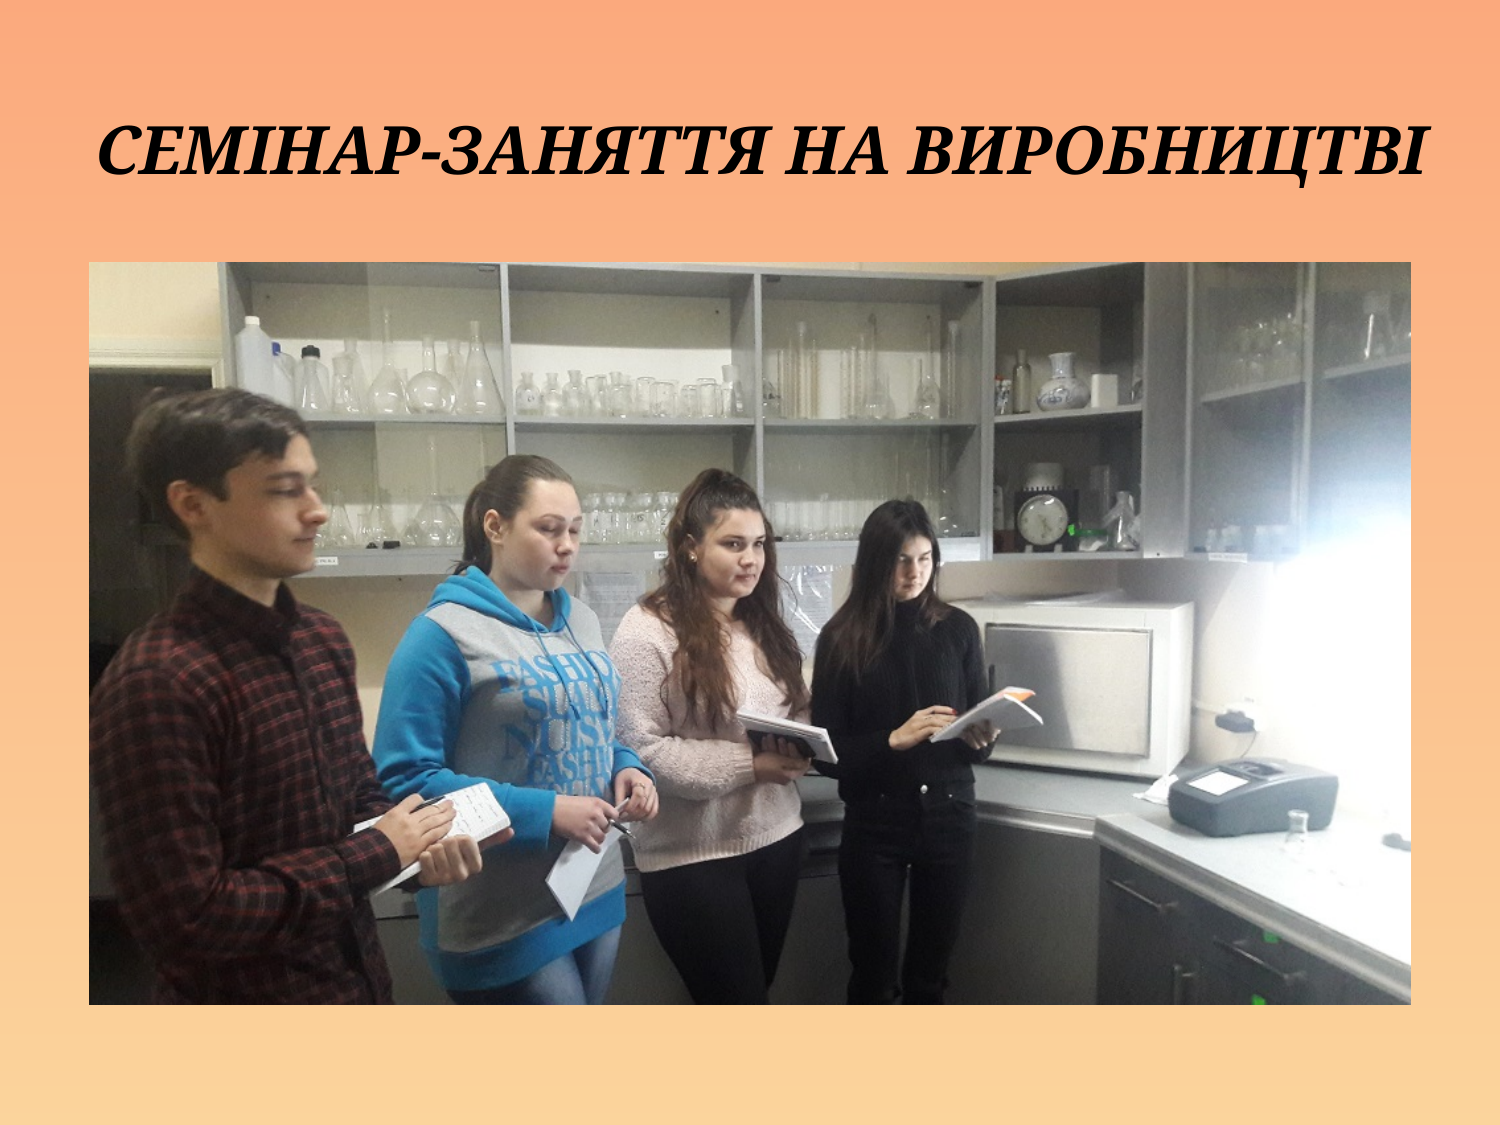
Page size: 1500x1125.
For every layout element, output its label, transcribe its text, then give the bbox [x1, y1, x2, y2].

title СЕМІНАР-ЗАНЯТТЯ НА ВИРОБНИЦТВІ [64, 54, 1459, 243]
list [89, 262, 1411, 1006]
